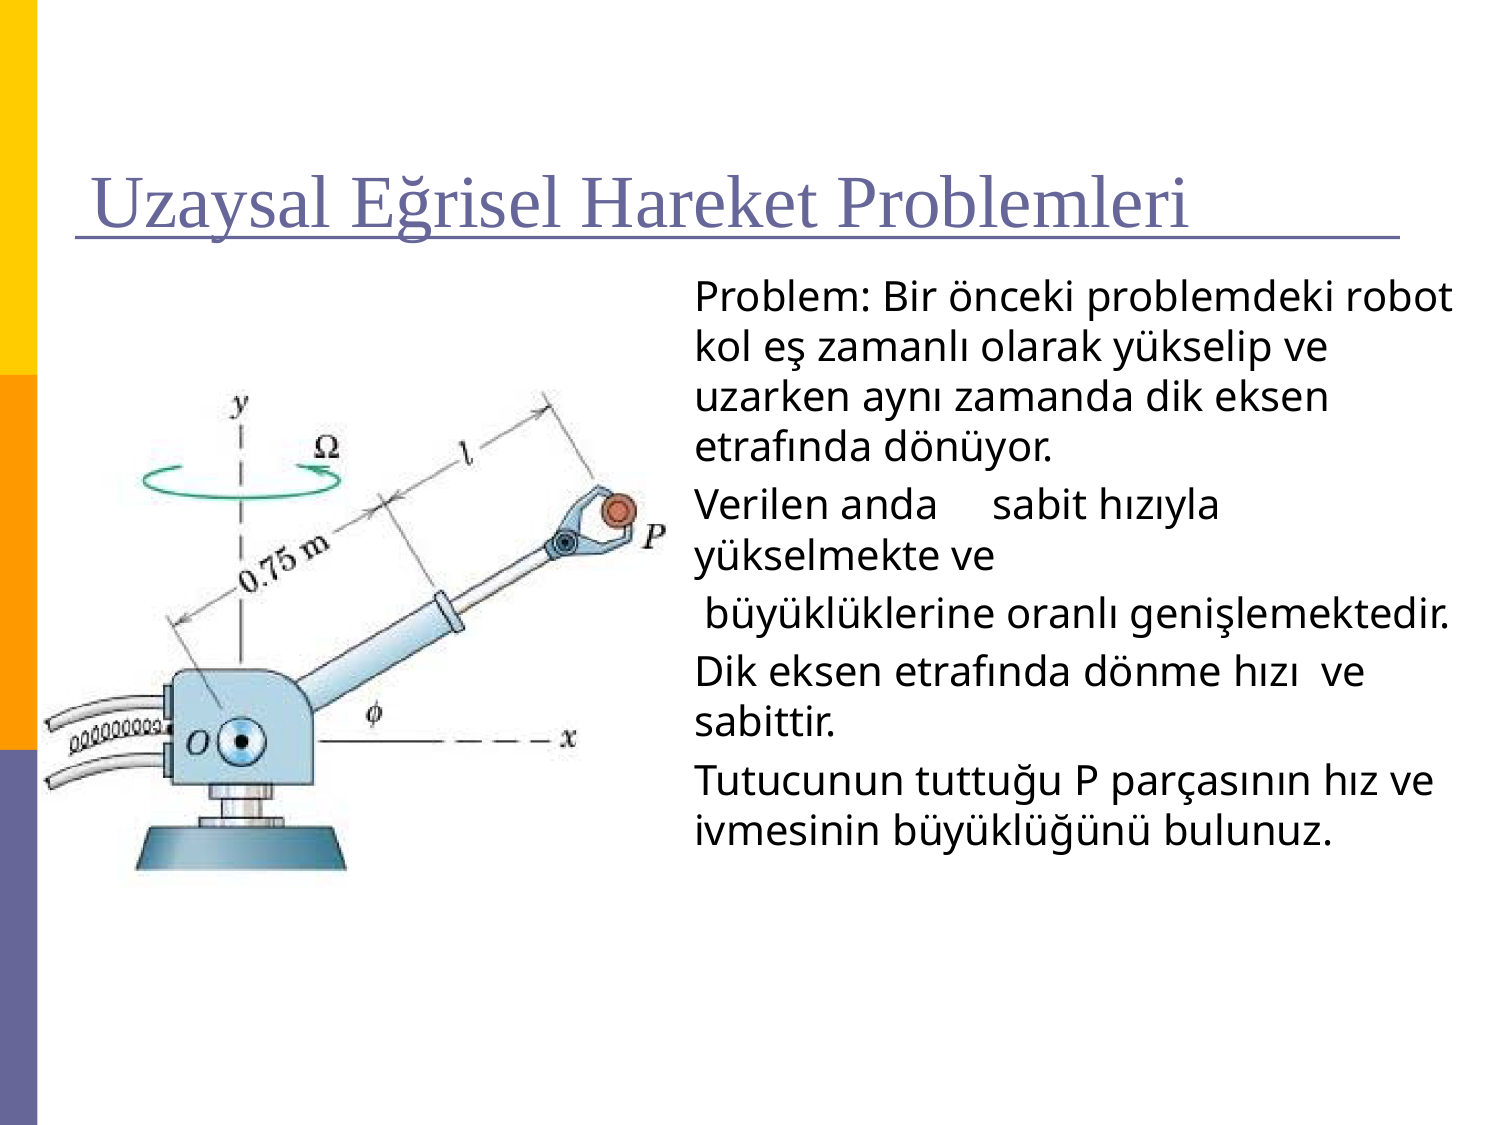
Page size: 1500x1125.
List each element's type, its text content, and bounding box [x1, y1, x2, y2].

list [40, 373, 669, 889]
title Uzaysal Eğrisel Hareket Problemleri [75, 45, 1425, 250]
